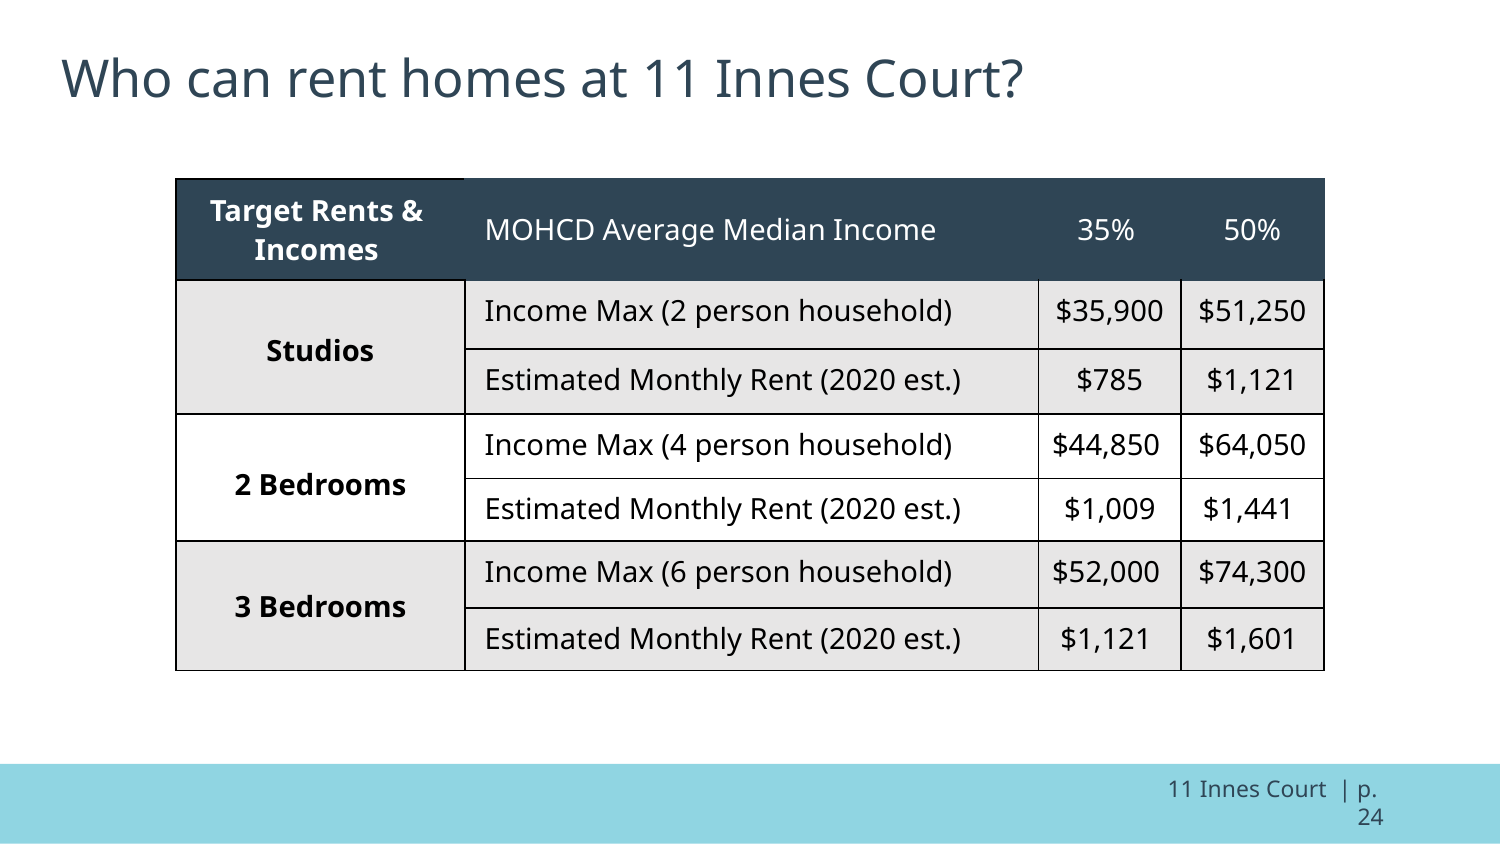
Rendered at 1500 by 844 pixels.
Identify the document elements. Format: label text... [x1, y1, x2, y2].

table_header MOHCD Average Median Income [466, 180, 1038, 279]
table_cell 2 Bedrooms [177, 415, 464, 540]
table_cell 3 Bedrooms [177, 542, 464, 670]
table_header 50% [1182, 180, 1323, 279]
table_header 35% [1039, 180, 1180, 279]
table_cell Estimated Monthly Rent (2020 est.) [466, 350, 1038, 413]
table_cell Income Max (2 person household) [466, 281, 1038, 348]
table_cell $1,601 [1182, 609, 1323, 670]
table_cell $1,121 [1182, 350, 1323, 413]
list Who can rent homes at 11 Innes Court? [58, 19, 1388, 143]
slide_number 11 Innes Court | p. 24 [1126, 782, 1399, 827]
table_cell Estimated Monthly Rent (2020 est.) [466, 609, 1038, 670]
table_cell $1,441 [1182, 479, 1323, 540]
table_cell $51,250 [1182, 281, 1323, 348]
table_cell $1,121 [1039, 609, 1180, 670]
table_cell $35,900 [1039, 281, 1180, 348]
table_cell $785 [1039, 350, 1180, 413]
table_header Target Rents & Incomes [177, 180, 464, 279]
table_cell $1,009 [1039, 479, 1180, 540]
table_cell Income Max (4 person household) [466, 415, 1038, 478]
table_cell Studios [177, 281, 464, 413]
table_cell Estimated Monthly Rent (2020 est.) [466, 479, 1038, 540]
text_box [0, 763, 1500, 844]
table_cell $74,300 [1182, 542, 1323, 607]
table_cell $64,050 [1182, 415, 1323, 478]
table_cell Income Max (6 person household) [466, 542, 1038, 607]
table_cell $44,850 [1039, 415, 1180, 478]
table_cell $52,000 [1039, 542, 1180, 607]
